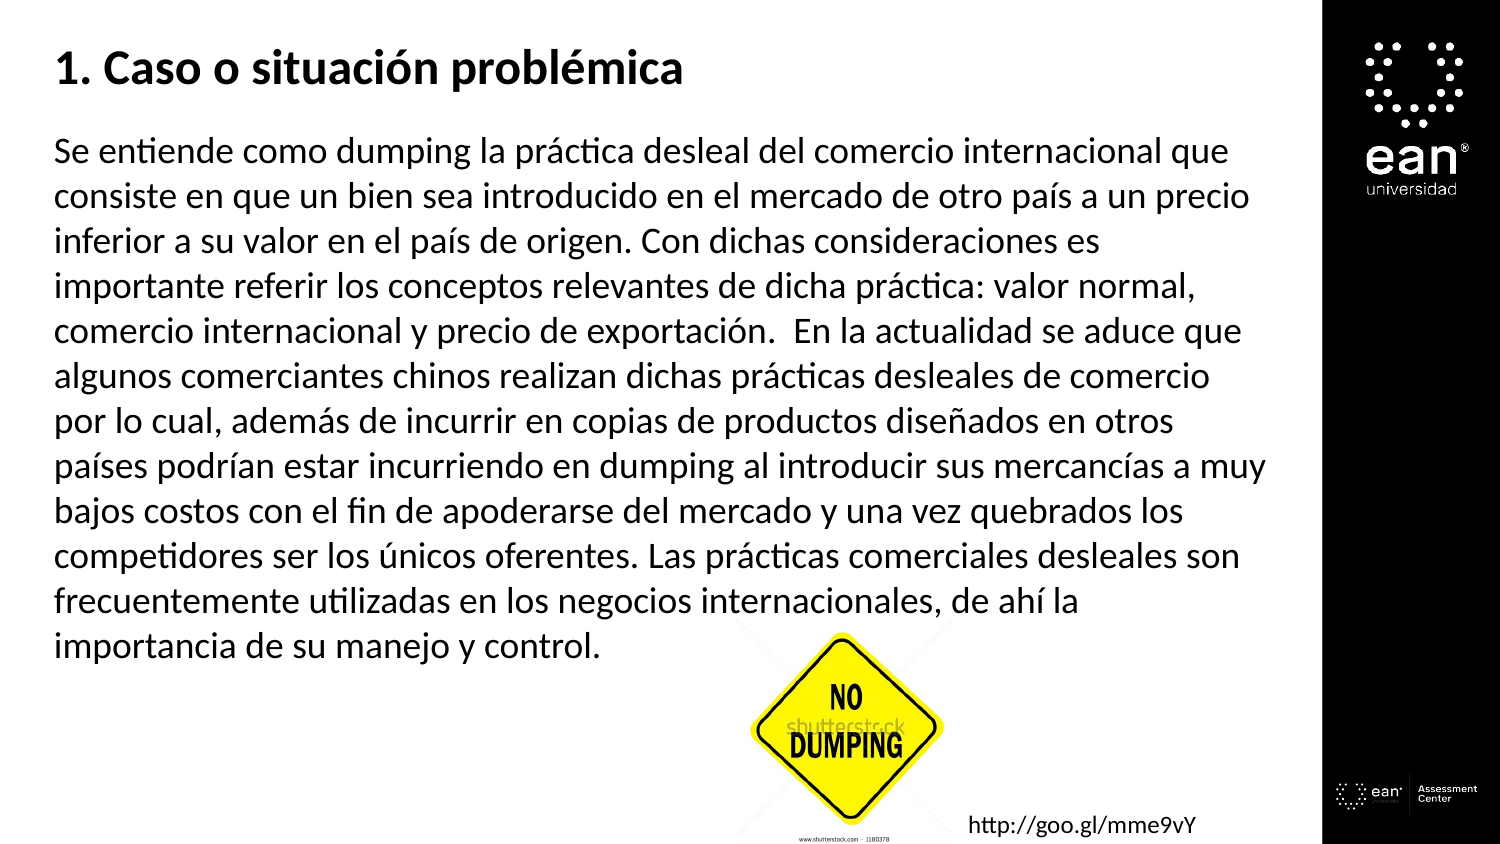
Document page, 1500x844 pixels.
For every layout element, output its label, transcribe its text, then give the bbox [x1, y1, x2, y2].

text_box Se entiende como dumping la práctica desleal del comercio internacional que consiste en que un bien sea introducido en el mercado de otro país a un precio inferior a su valor en el país de origen. Con dichas consideraciones es importante referir los conceptos relevantes de dicha práctica: valor normal, comercio internacional y precio de exportación. En la actualidad se aduce que algunos comerciantes chinos realizan dichas prácticas desleales de comercio por lo cual, además de incurrir en copias de productos diseñados en otros países podrían estar incurriendo en dumping al introducir sus mercancías a muy bajos costos con el fin de apoderarse del mercado y una vez quebrados los competidores ser los únicos oferentes. Las prácticas comerciales desleales son frecuentemente utilizadas en los negocios internacionales, de ahí la importancia de su manejo y control. [39, 118, 1285, 673]
text_box 1. Caso o situación problémica [39, 27, 797, 102]
text_box http://goo.gl/mme9vY [957, 801, 1212, 844]
picture [0, 0, 1500, 844]
